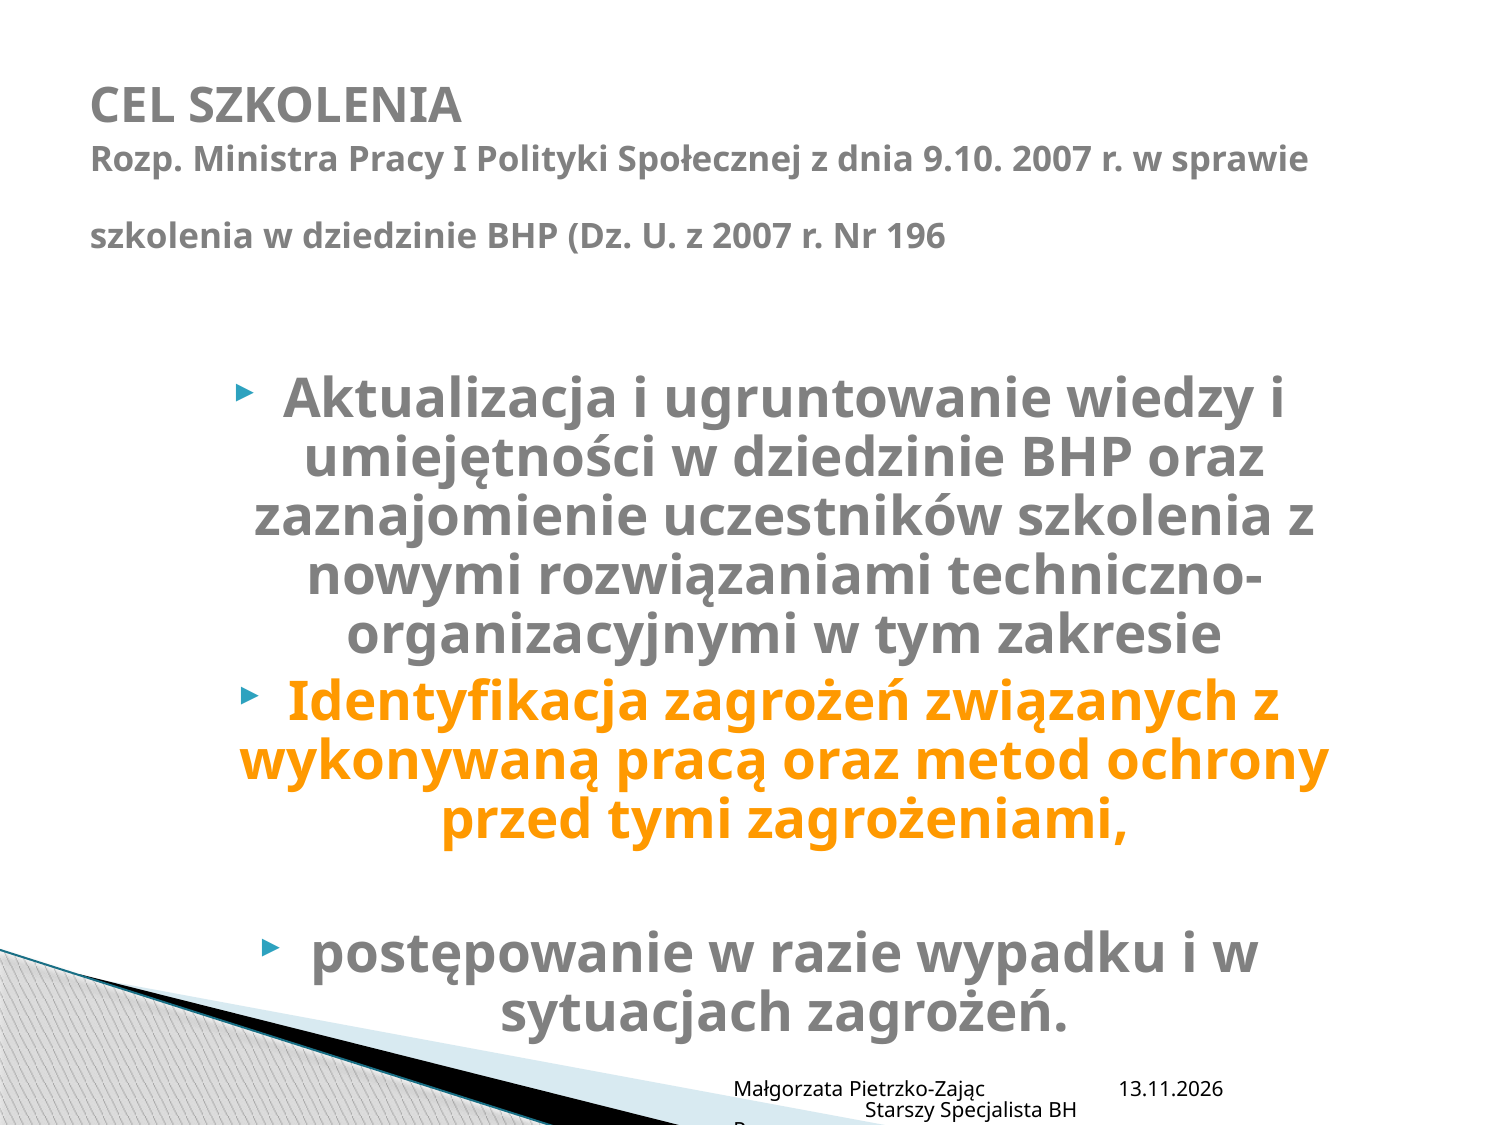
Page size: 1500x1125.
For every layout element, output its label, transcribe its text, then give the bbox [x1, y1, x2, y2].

footer Małgorzata Pietrzko-Zając Starszy Specjalista BHP [718, 1051, 1105, 1112]
title CEL SZKOLENIA Rozp. Ministra Pracy I Polityki Społecznej z dnia 9.10. 2007 r. w sprawie szkolenia w dziedzinie BHP (Dz. U. z 2007 r. Nr 196 [75, 45, 1425, 270]
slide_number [1105, 1051, 1419, 1112]
list Aktualizacja i ugruntowanie wiedzy i umiejętności w dziedzinie BHP oraz zaznajomienie uczestników szkolenia z nowymi rozwiązaniami techniczno-organizacyjnymi w tym zakresie Identyfikacja zagrożeń związanych z wykonywaną pracą oraz metod ochrony przed tymi zagrożeniami, postępowanie w razie wypadku i w sytuacjach zagrożeń. [88, 363, 1425, 1055]
